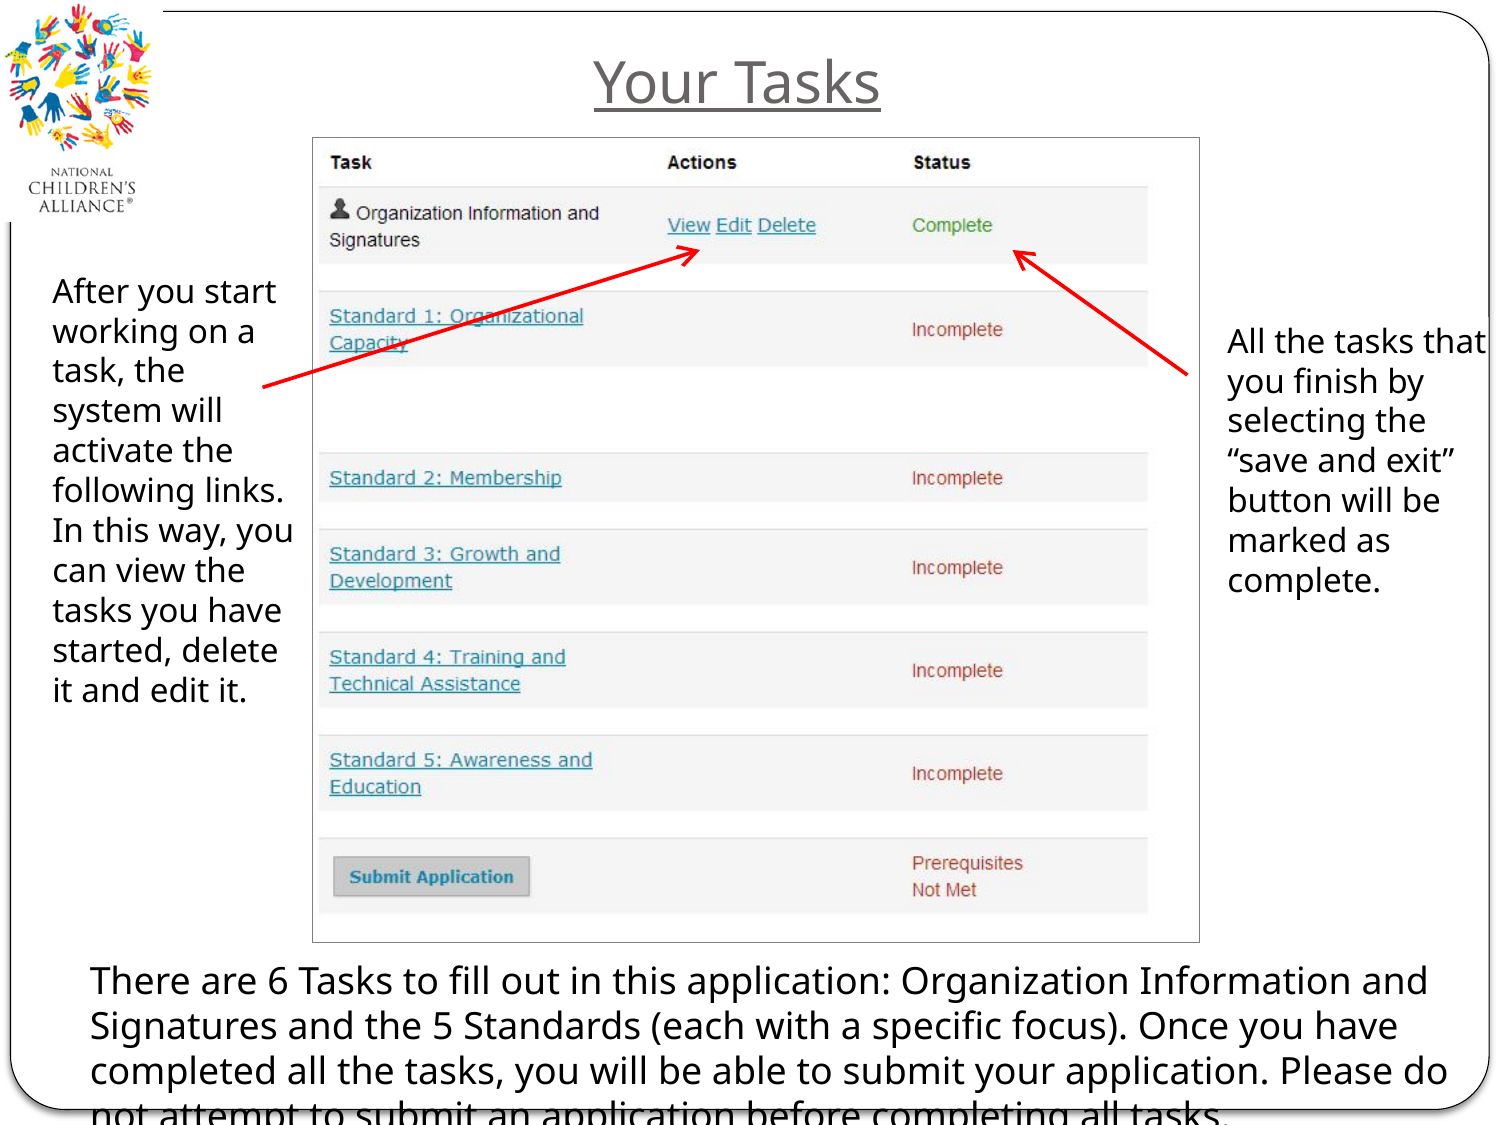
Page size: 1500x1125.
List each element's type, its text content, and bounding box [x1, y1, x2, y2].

text_box There are 6 Tasks to fill out in this application: Organization Information and Signatures and the 5 Standards (each with a specific focus). Once you have completed all the tasks, you will be able to submit your application. Please do not attempt to submit an application before completing all tasks. [74, 949, 1500, 1125]
text_box All the tasks that you finish by selecting the “save and exit” button will be marked as complete. [1212, 312, 1500, 607]
picture [312, 137, 1201, 943]
picture [0, 0, 163, 222]
text_box After you start working on a task, the system will activate the following links. In this way, you can view the tasks you have started, delete it and edit it. [37, 262, 306, 717]
title Your Tasks [168, 37, 1338, 130]
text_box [1012, 249, 1188, 376]
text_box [262, 249, 701, 388]
